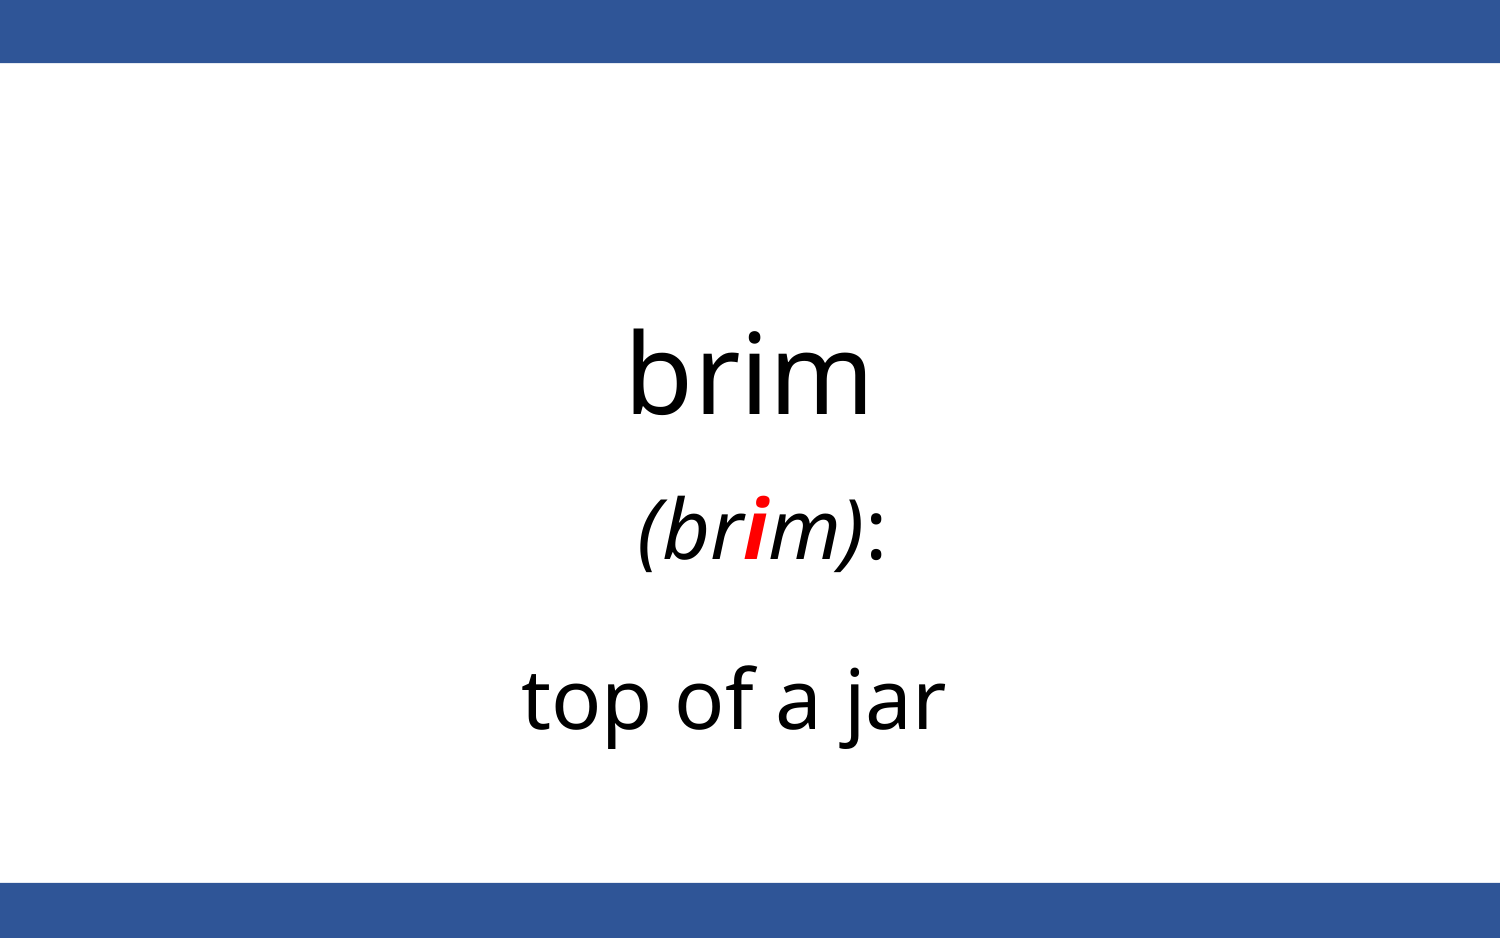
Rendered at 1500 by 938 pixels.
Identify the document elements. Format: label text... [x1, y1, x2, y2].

list brim [0, 226, 1500, 447]
text_box (brim): [592, 418, 933, 584]
text_box [0, 882, 1500, 938]
text_box top of a jar [506, 638, 994, 754]
text_box [0, 0, 1500, 64]
